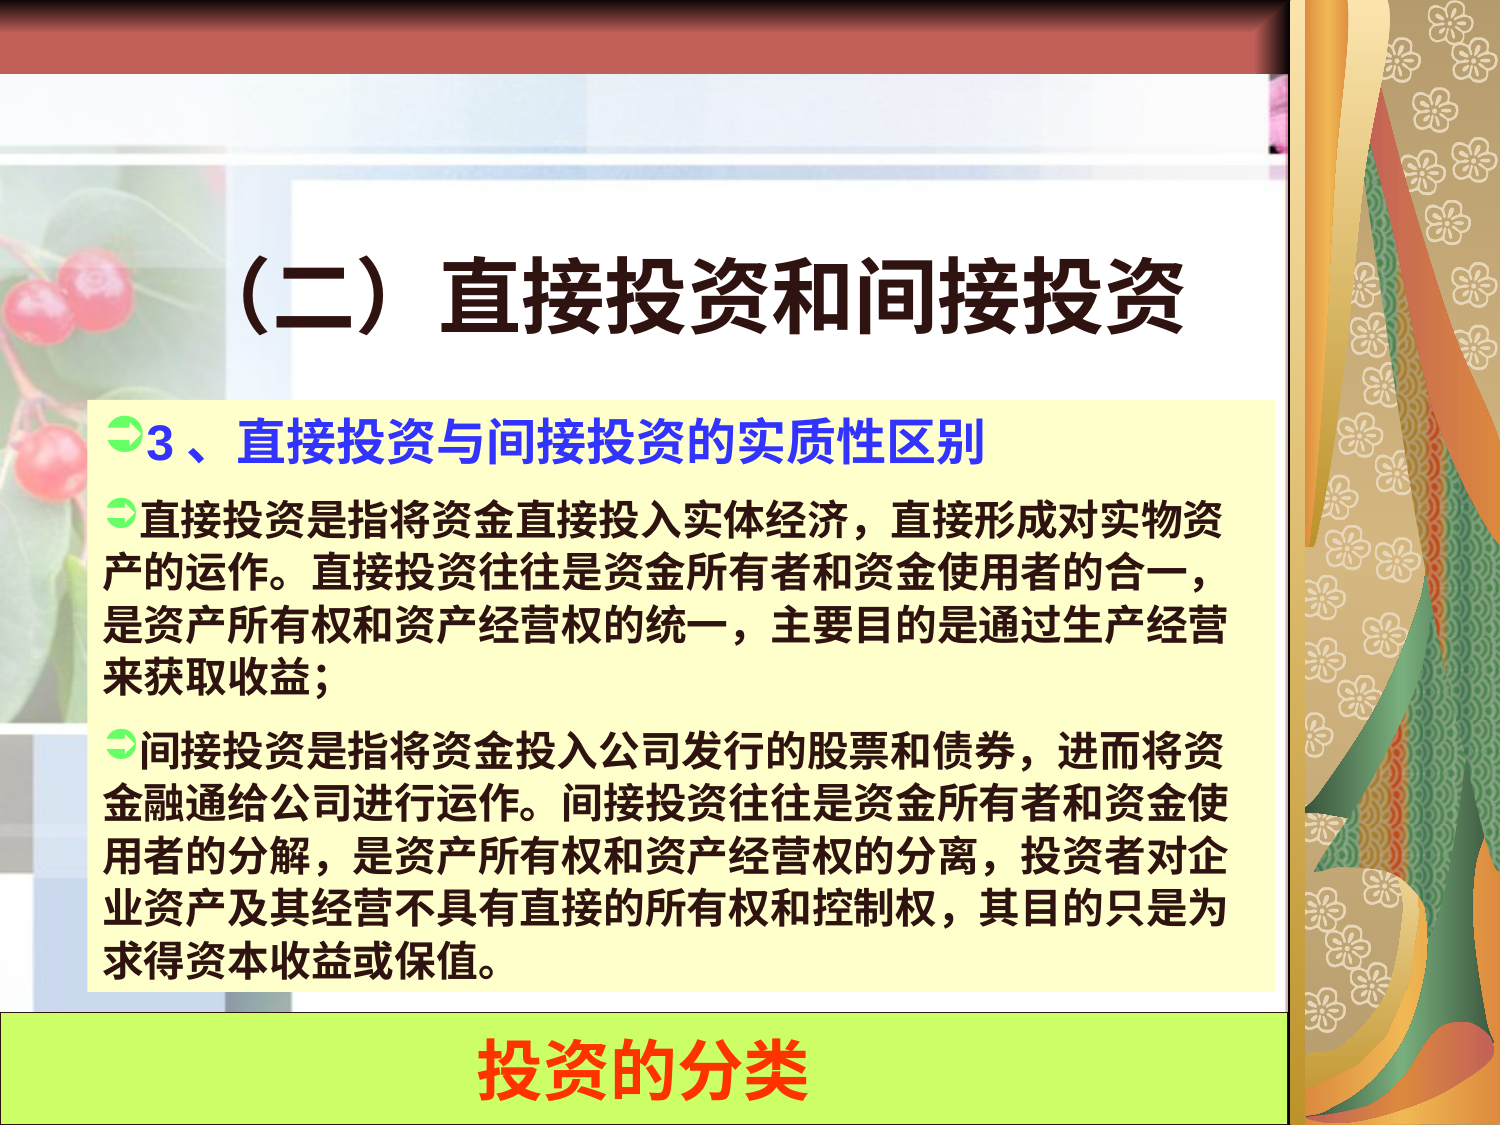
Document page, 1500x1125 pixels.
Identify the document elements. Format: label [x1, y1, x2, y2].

picture [1314, 144, 1500, 936]
picture [0, 74, 1288, 1125]
